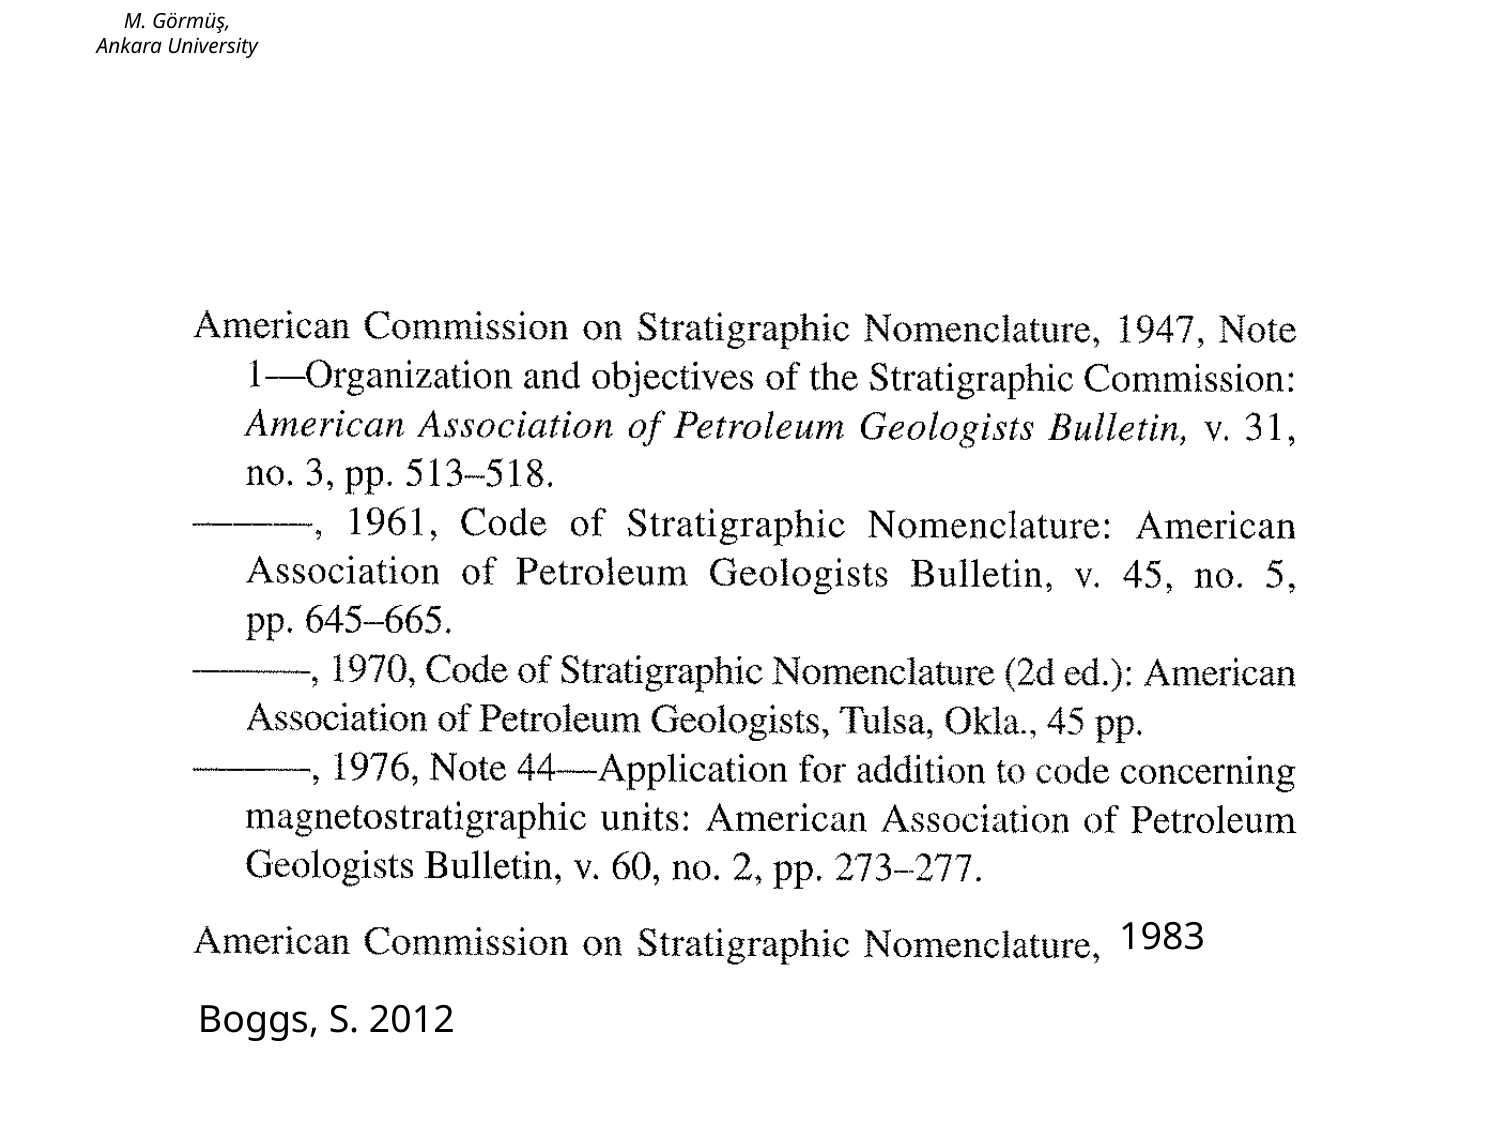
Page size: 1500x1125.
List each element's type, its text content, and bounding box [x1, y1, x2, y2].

text_box Boggs, S. 2012 [183, 987, 561, 1048]
picture [183, 290, 1322, 892]
picture [183, 916, 1103, 965]
text_box 1983 [1104, 904, 1317, 965]
text_box M. Görmüş, Ankara University [0, 0, 361, 65]
